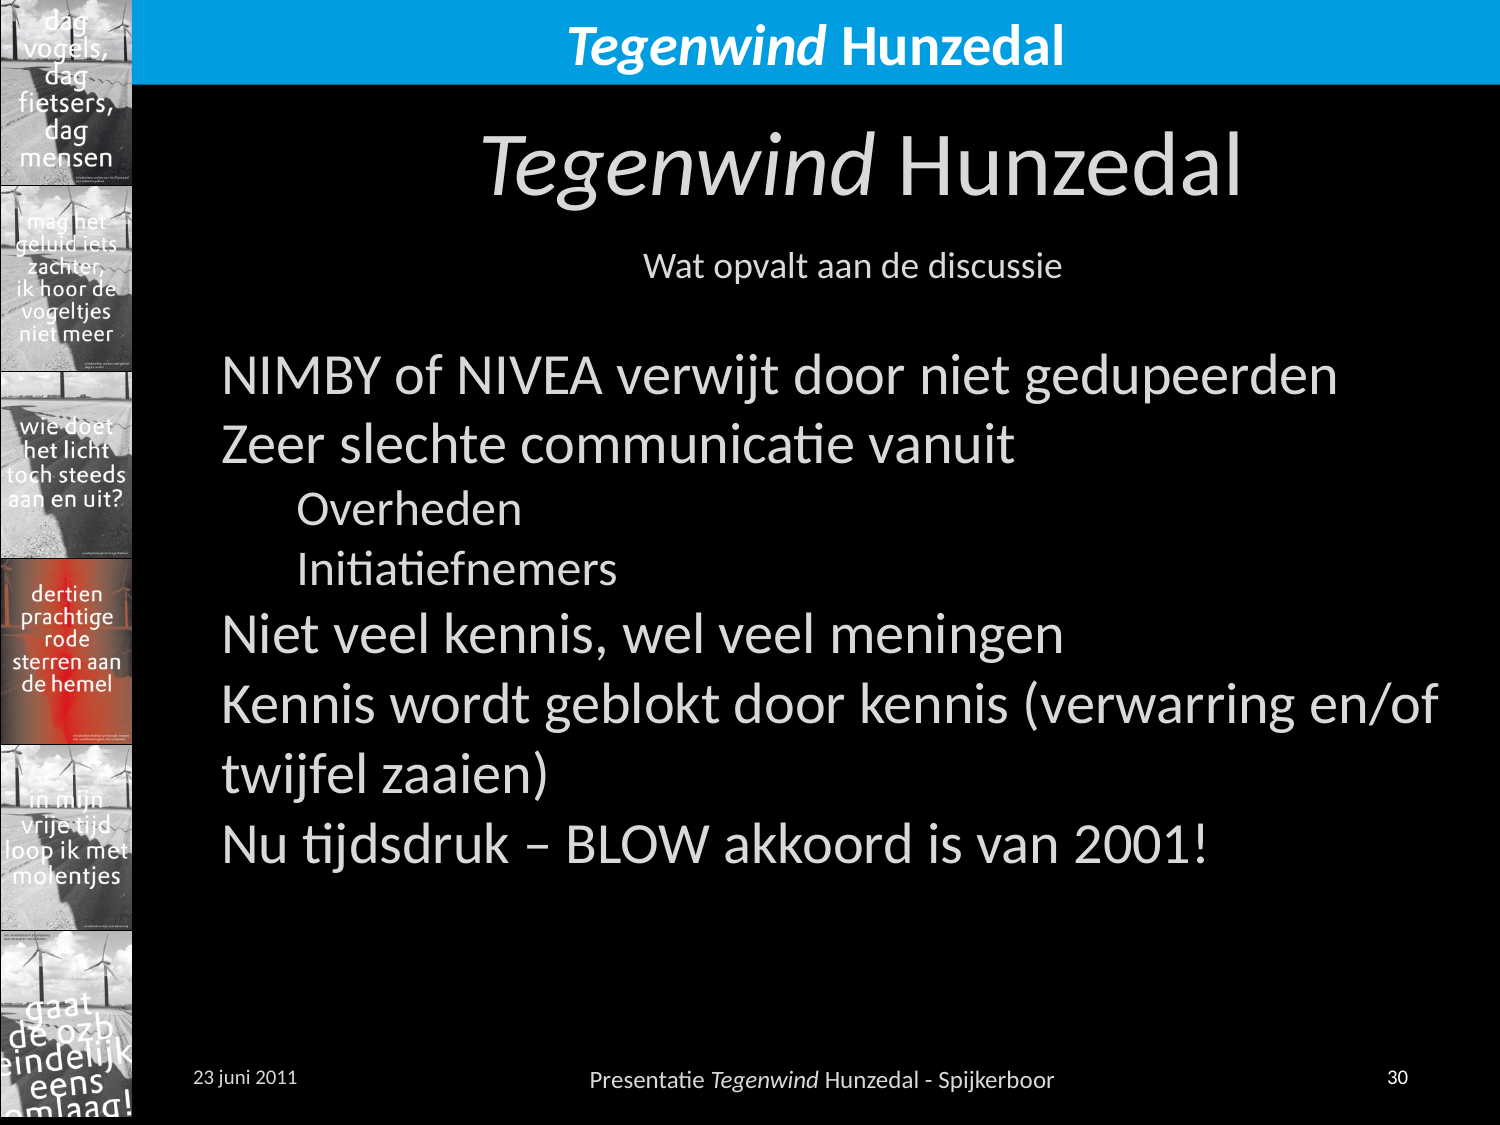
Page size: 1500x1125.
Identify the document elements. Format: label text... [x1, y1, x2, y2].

list Wat opvalt aan de discussie NIMBY of NIVEA verwijt door niet gedupeerden Zeer slechte communicatie vanuit Overheden Initiatiefnemers Niet veel kennis, wel veel meningen Kennis wordt geblokt door kennis (verwarring en/of twijfel zaaien) Nu tijdsdruk – BLOW akkoord is van 2001! [206, 233, 1500, 1049]
picture [0, 0, 132, 1117]
title Tegenwind Hunzedal [223, 96, 1500, 224]
